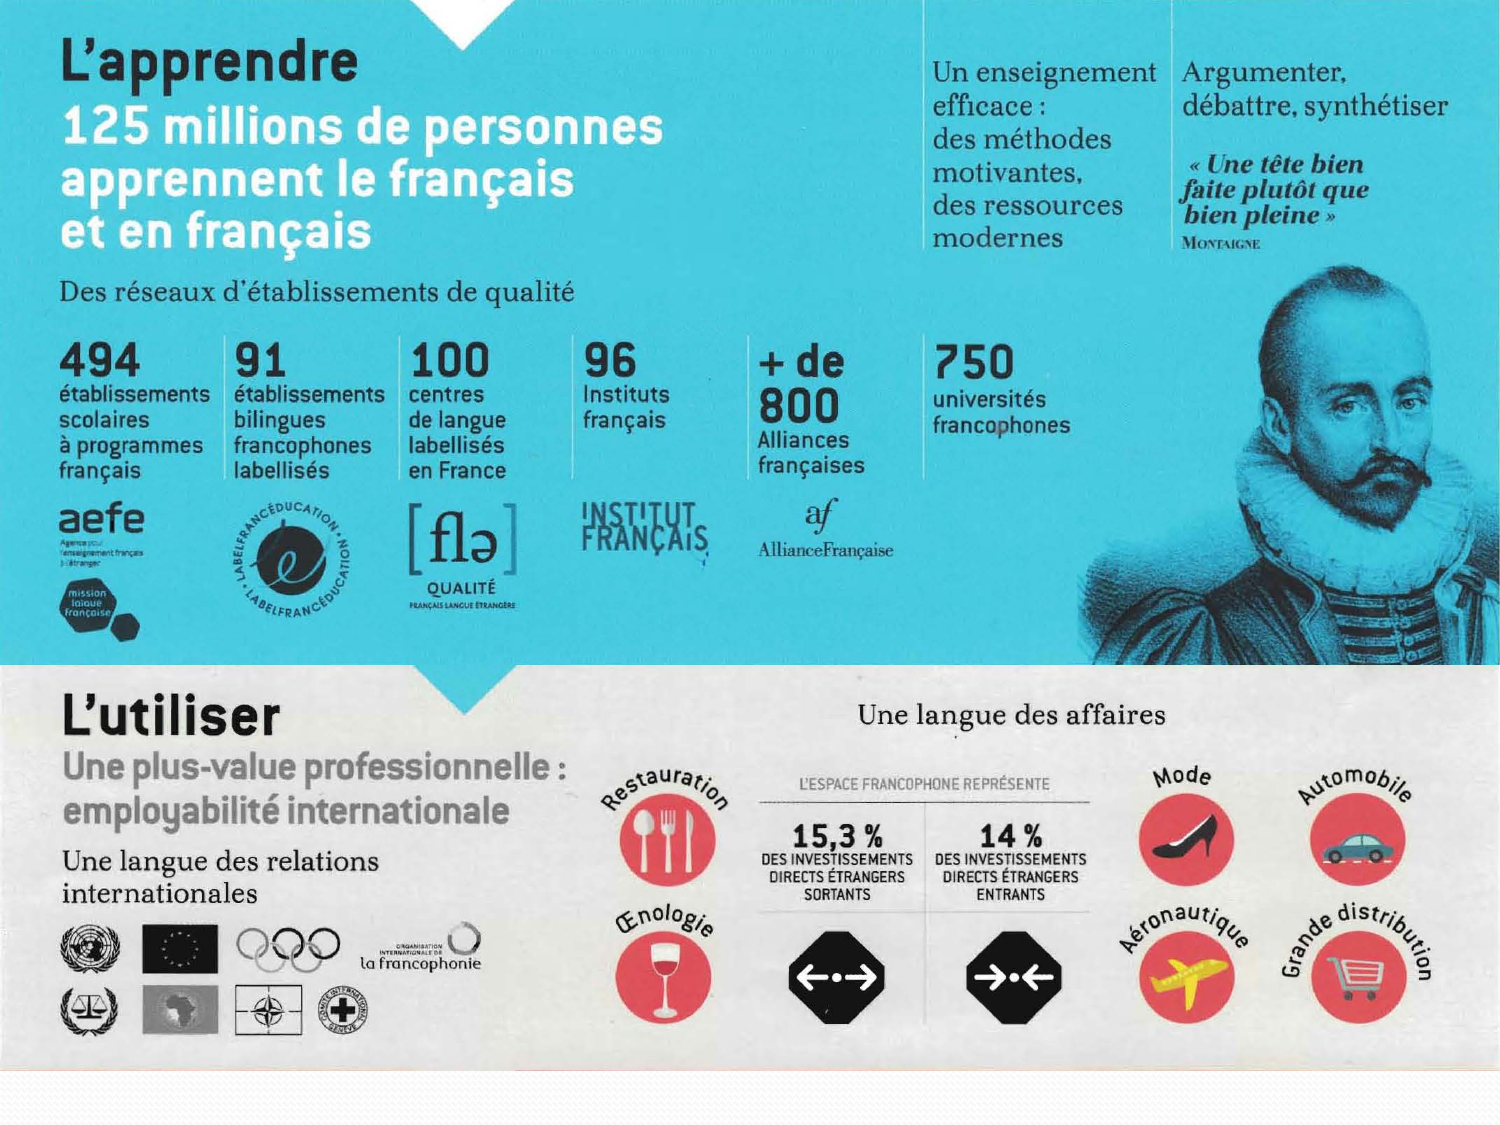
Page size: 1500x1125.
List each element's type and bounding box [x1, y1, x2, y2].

list [0, 0, 1500, 665]
picture [0, 665, 1500, 1071]
